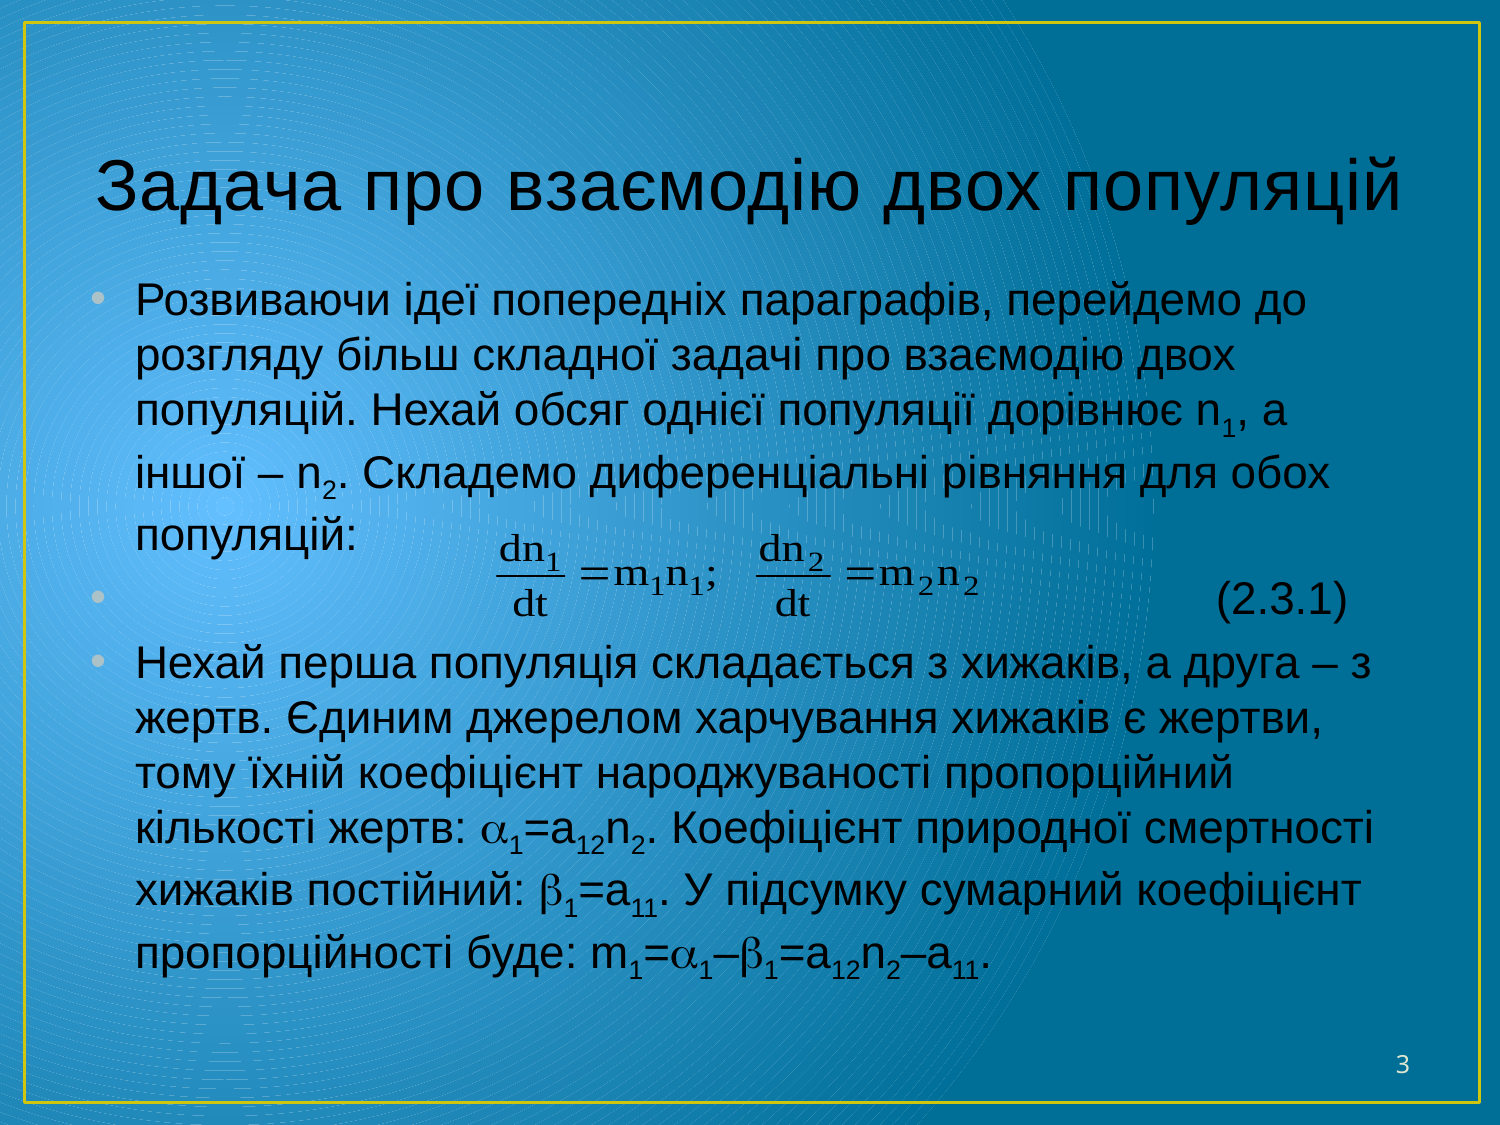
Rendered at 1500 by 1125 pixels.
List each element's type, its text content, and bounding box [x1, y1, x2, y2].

list Розвиваючи ідеї попередніх параграфів, перейдемо до розгляду більш складної задачі про взаємодію двох популяцій. Нехай обсяг однієї популяції дорівнює n1, а іншої – n2. Складемо диференціальні рівняння для обох популяцій: (2.3.1) Нехай перша популяція складається з хижаків, а друга – з жертв. Єдиним джерелом харчування хижаків є жертви, тому їхній коефіцієнт народжуваності пропорційний кількості жертв: 1=a12n2. Коефіцієнт природної смертності хижаків постійний: 1=a11. У підсумку сумарний коефіцієнт пропорційності буде: m1=1–1=a12n2–a11. [75, 262, 1425, 1005]
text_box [489, 526, 987, 622]
title Задача про взаємодію двох популяцій [75, 45, 1425, 233]
slide_number 3 [1074, 1035, 1425, 1096]
